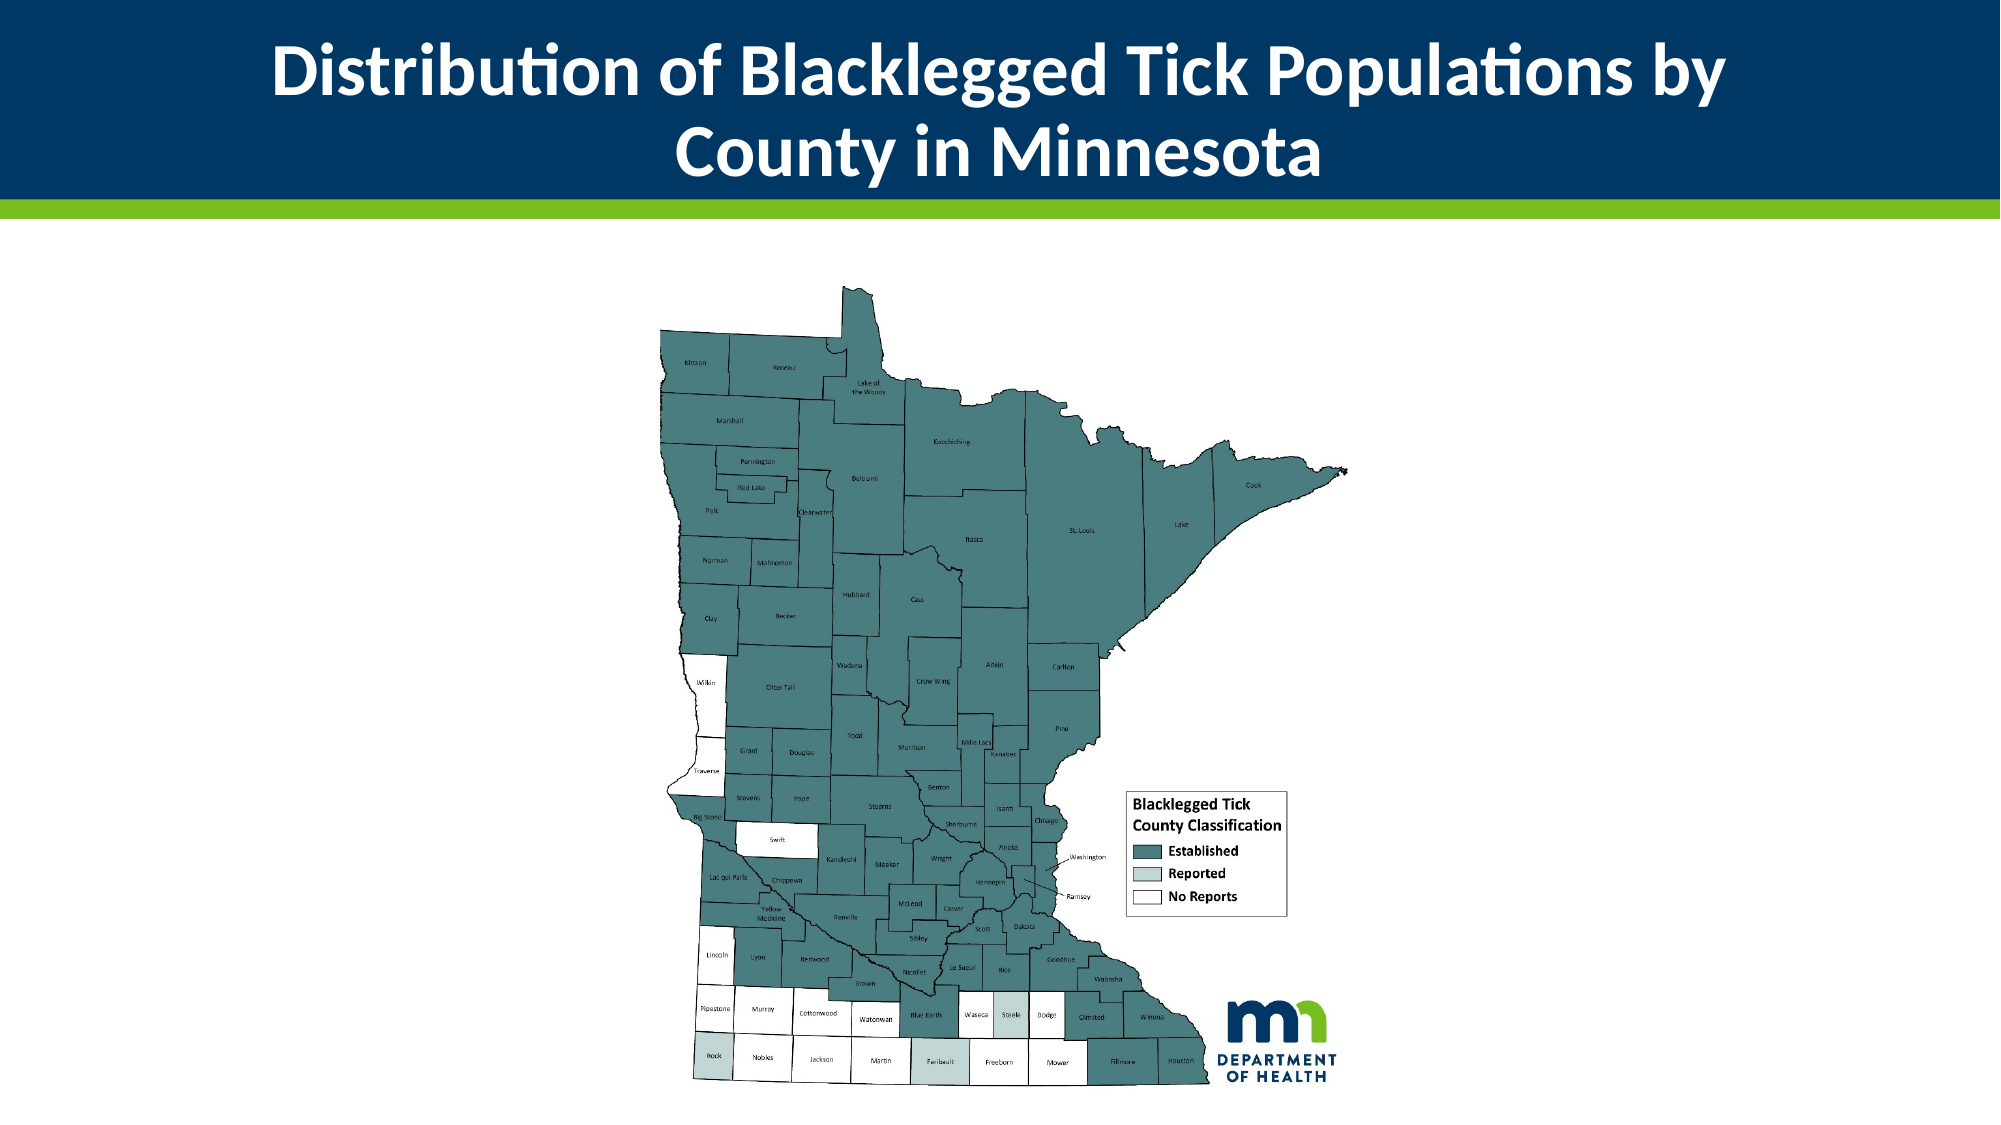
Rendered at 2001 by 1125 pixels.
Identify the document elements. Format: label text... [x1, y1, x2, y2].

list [645, 285, 1355, 1089]
title Distribution of Blacklegged Tick Populations by County in Minnesota [137, 36, 1863, 187]
